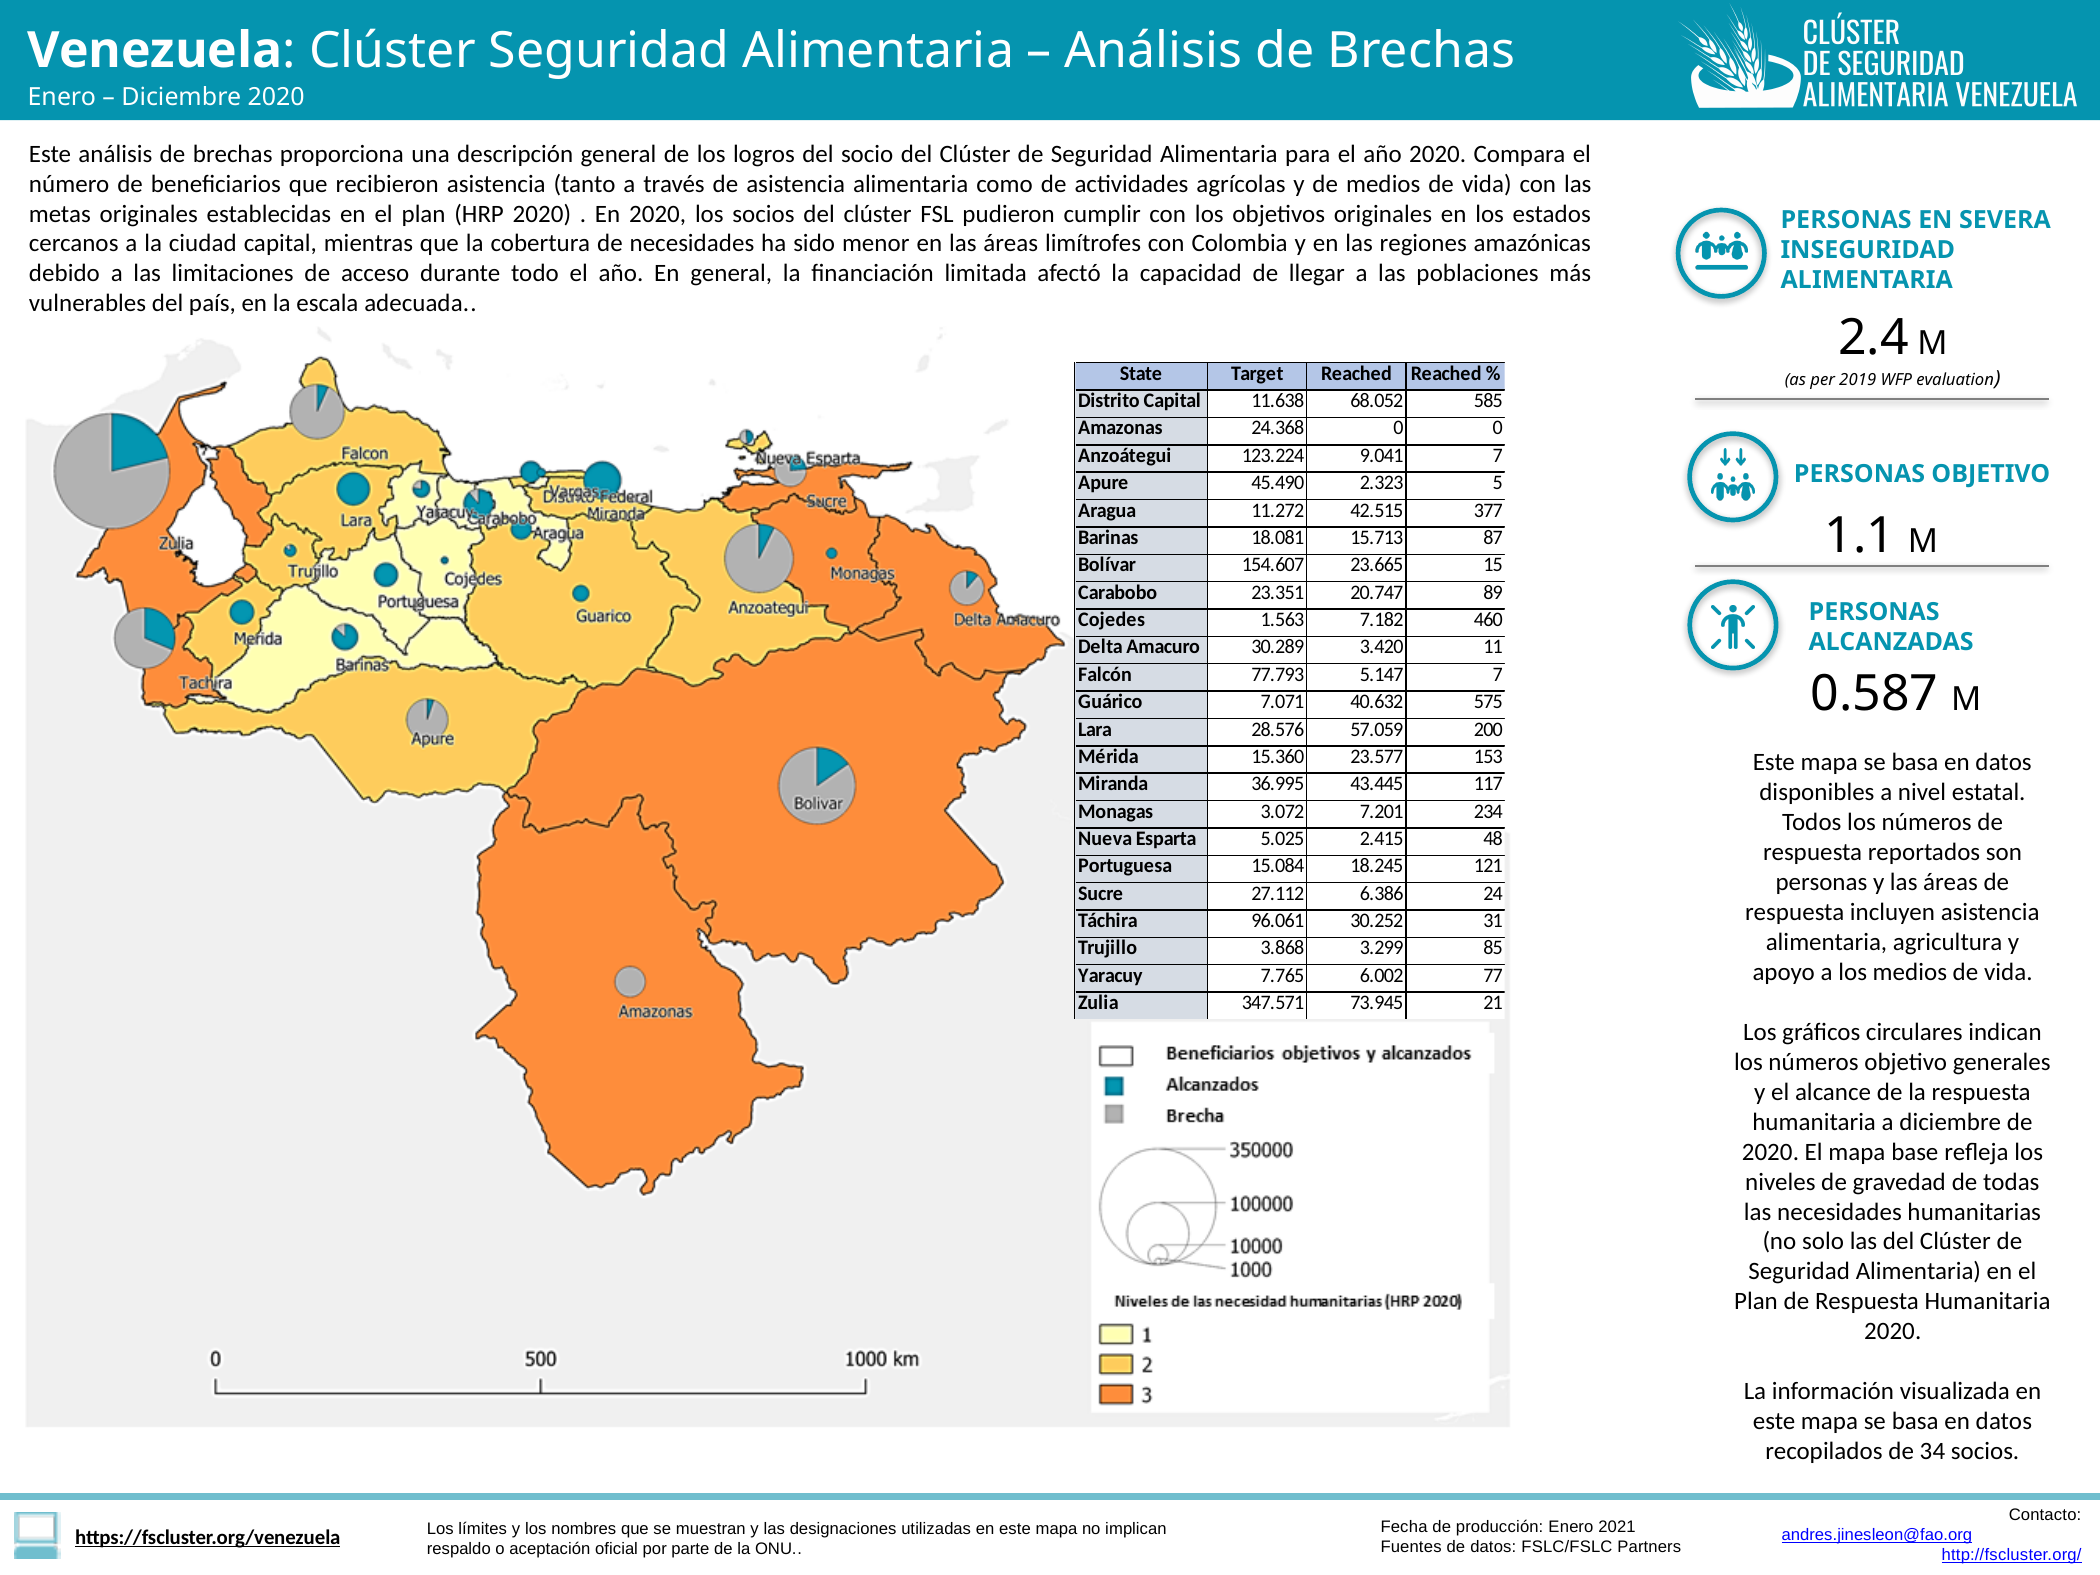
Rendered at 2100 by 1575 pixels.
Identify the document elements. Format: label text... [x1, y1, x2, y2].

picture [24, 326, 1515, 1432]
text_box Este análisis de brechas proporciona una descripción general de los logros del socio del Clúster de Seguridad Alimentaria para el año 2020. Compara el número de beneficiarios que recibieron asistencia (tanto a través de asistencia alimentaria como de actividades agrícolas y de medios de vida) con las metas originales establecidas en el plan (HRP 2020) . En 2020, los socios del clúster FSL pudieron cumplir con los objetivos originales en los estados cercanos a la ciudad capital, mientras que la cobertura de necesidades ha sido menor en las áreas limítrofes con Colombia y en las regiones amazónicas debido a las limitaciones de acceso durante todo el año. En general, la financiación limitada afectó la capacidad de llegar a las poblaciones más vulnerables del país, en la escala adecuada.. [14, 129, 1610, 325]
text_box Fecha de producción: Enero 2021 Fuentes de datos: FSLC/FSLC Partners [1363, 1508, 1698, 1563]
text_box https://fscluster.org/venezuela [73, 1523, 347, 1549]
text_box [1769, 451, 1777, 502]
text_box PERSONAS EN SEVERA INSEGURIDAD ALIMENTARIA [1765, 196, 2073, 301]
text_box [1689, 581, 2028, 723]
text_box [2090, 0, 2100, 121]
text_box 1.1 M [1822, 502, 2042, 563]
text_box [1688, 454, 1695, 500]
text_box Venezuela: Clúster Seguridad Alimentaria – Análisis de Brechas [25, 17, 1652, 78]
text_box PERSONAS OBJETIVO [1779, 450, 2066, 496]
text_box 2.4 M (as per 2019 WFP evaluation) [1744, 304, 2040, 390]
picture [1683, 212, 1760, 289]
text_box Este mapa se basa en datos disponibles a nivel estatal. Todos los números de respuesta reportados son personas y las áreas de respuesta incluyen asistencia alimentaria, agricultura y apoyo a los medios de vida. Los gráficos circulares indican los números objetivo generales y el alcance de la respuesta humanitaria a diciembre de 2020. El mapa base refleja los niveles de gravedad de todas las necesidades humanitarias (no solo las del Clúster de Seguridad Alimentaria) en el Plan de Respuesta Humanitaria 2020. La información visualizada en este mapa se basa en datos recopilados de 34 socios. [1715, 738, 2069, 1472]
picture [1676, 0, 2087, 120]
picture [1700, 436, 1765, 513]
picture [14, 1512, 61, 1559]
text_box Los límites y los nombres que se muestran y las designaciones utilizadas en este mapa no implican respaldo o aceptación oficial por parte de la ONU.. [424, 1518, 1219, 1559]
text_box Contacto: andres.jinesleon@fao.org http://fscluster.org/ [1659, 1496, 2097, 1572]
text_box [0, 0, 1671, 121]
text_box Enero – Diciembre 2020 [25, 80, 340, 111]
